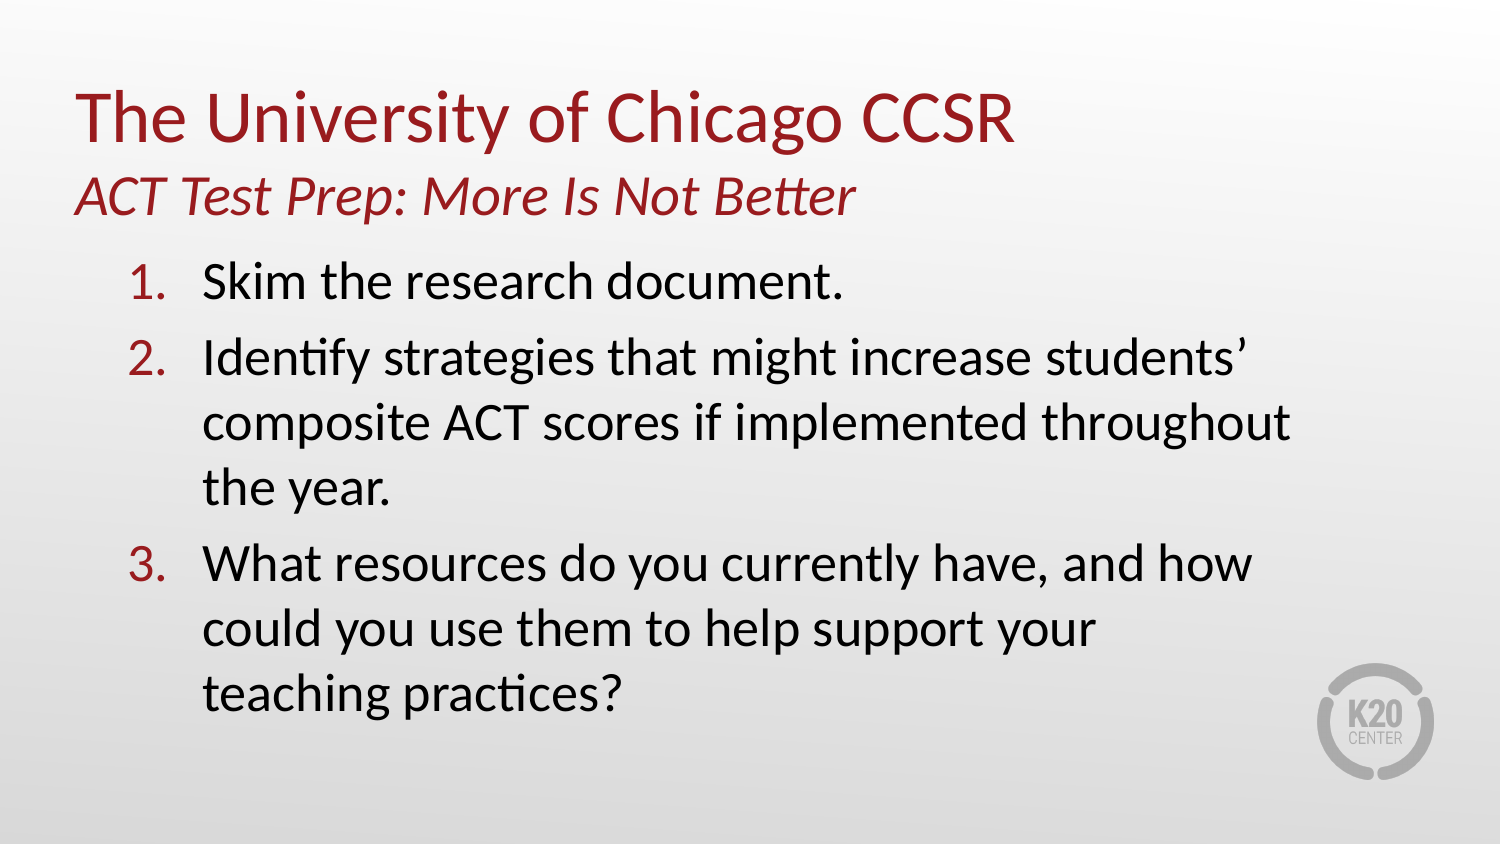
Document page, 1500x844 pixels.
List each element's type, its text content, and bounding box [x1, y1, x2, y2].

list Skim the research document. Identify strategies that might increase students’ composite ACT scores if implemented throughout the year. What resources do you currently have, and how could you use them to help support your teaching practices? [75, 238, 1313, 779]
picture [1300, 646, 1451, 797]
title The University of Chicago CCSR ACT Test Prep: More Is Not Better [75, 86, 1425, 228]
